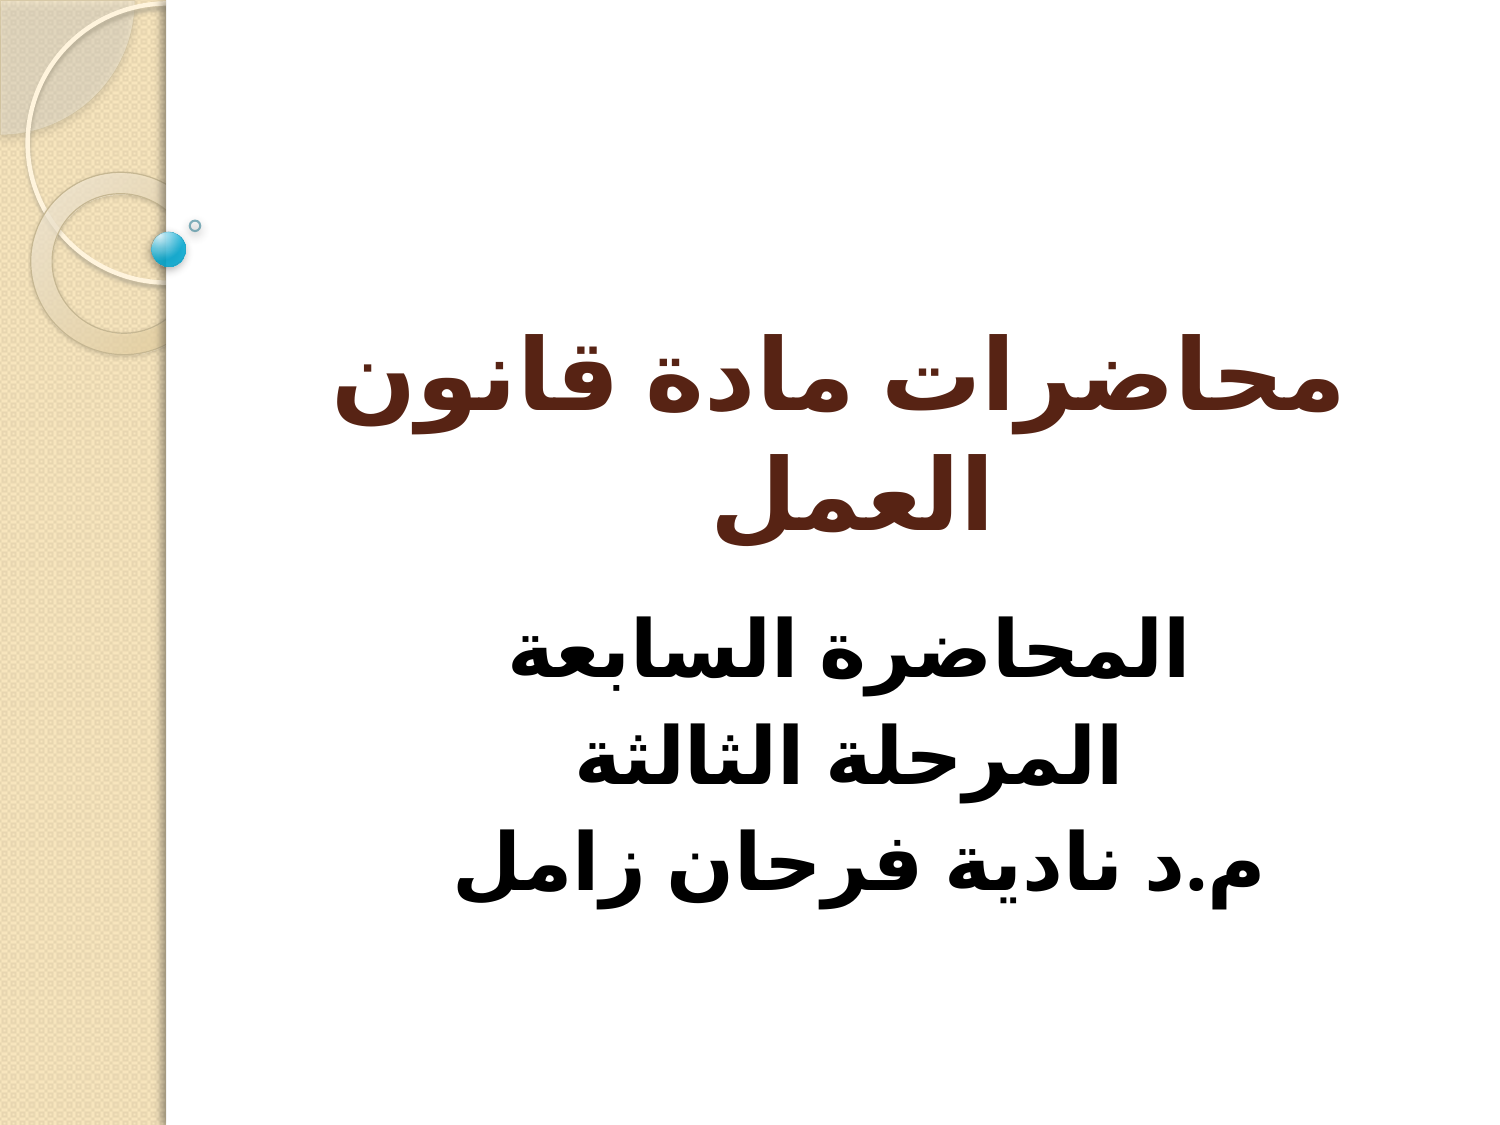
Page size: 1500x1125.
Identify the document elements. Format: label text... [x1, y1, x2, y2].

subtitle المحاضرة السابعة المرحلة الثالثة م.د نادية فرحان زامل [234, 597, 1447, 917]
title محاضرات مادة قانون العمل [289, 87, 1390, 558]
